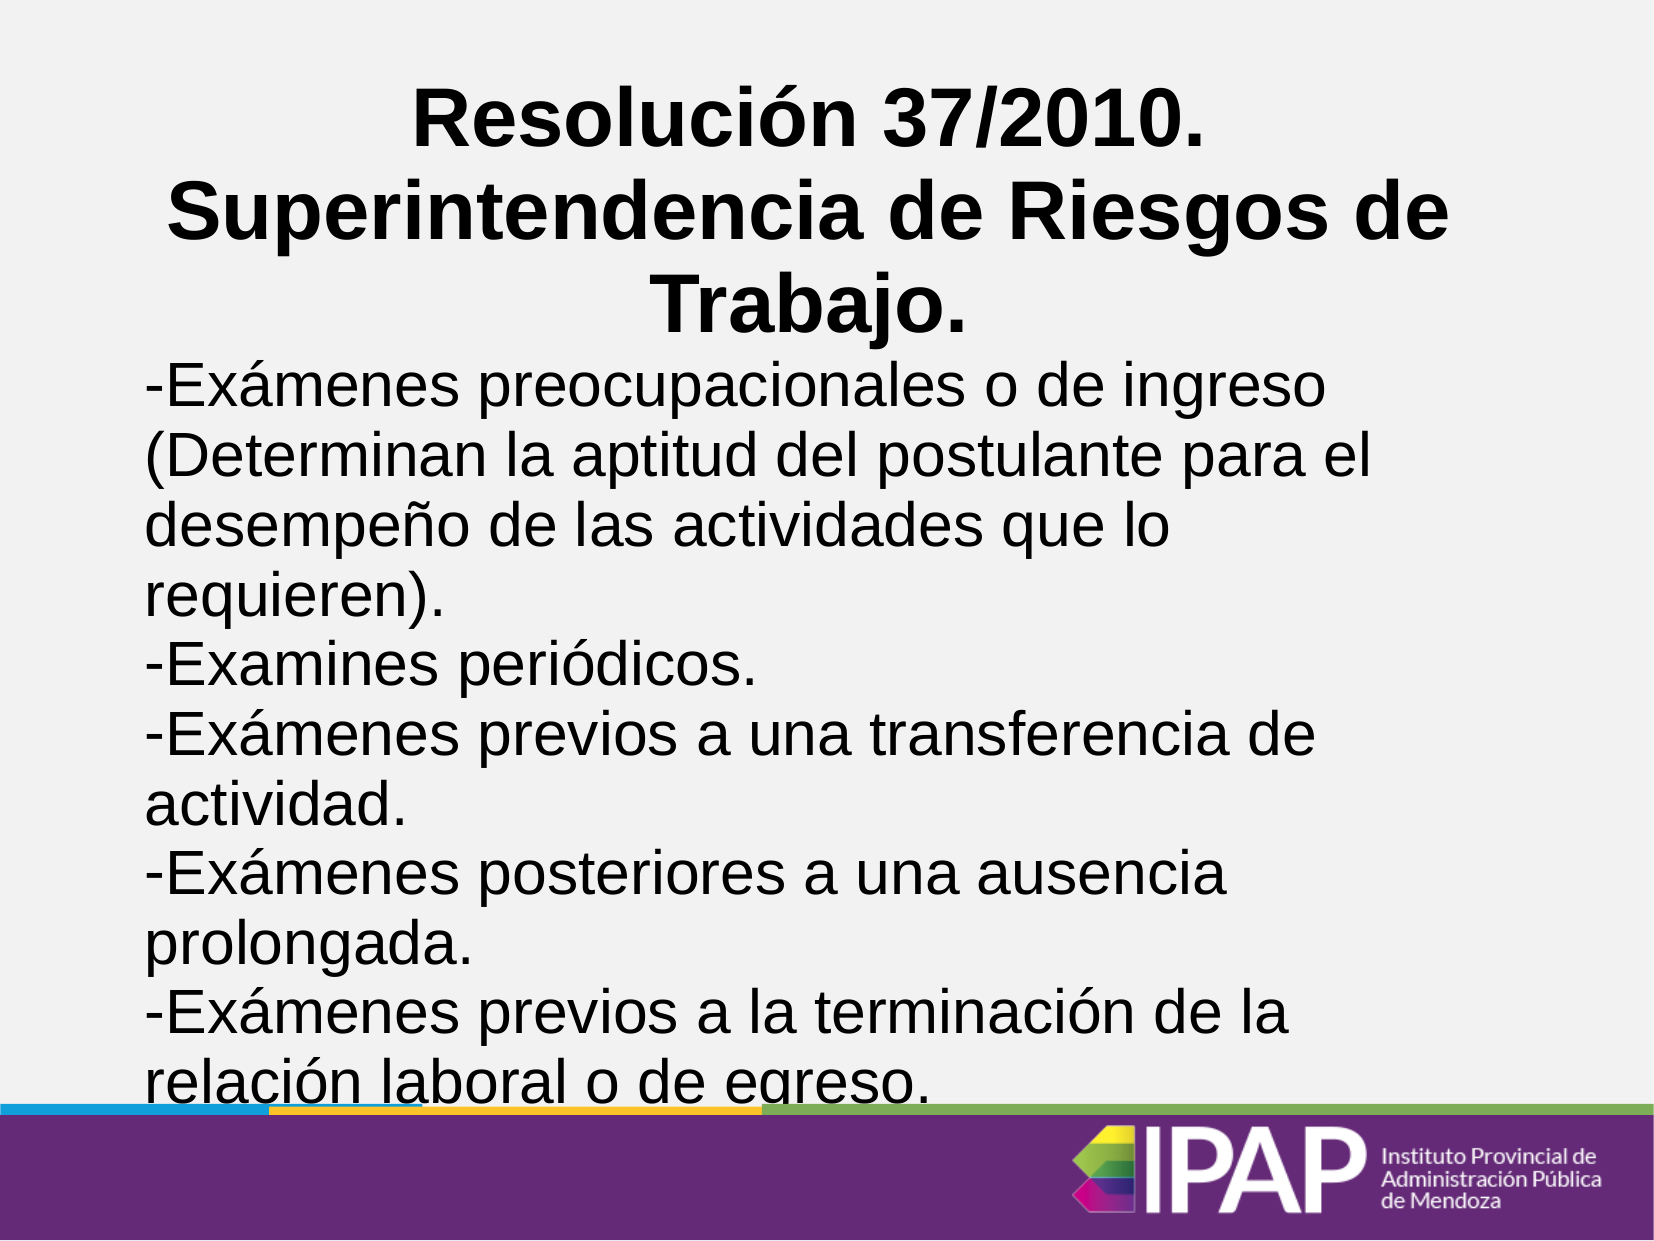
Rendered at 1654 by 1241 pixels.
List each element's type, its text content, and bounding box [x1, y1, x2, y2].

text_box Resolución 37/2010. Superintendencia de Riesgos de Trabajo. Exámenes preocupacionales o de ingreso (Determinan la aptitud del postulante para el desempeño de las actividades que lo requieren). Examines periódicos. Exámenes previos a una transferencia de actividad. Exámenes posteriores a una ausencia prolongada. Exámenes previos a la terminación de la relación laboral o de egreso. [129, 64, 1489, 1106]
text_box [0, 1103, 423, 1115]
text_box [761, 1103, 1654, 1115]
picture [1067, 1114, 1607, 1228]
text_box [269, 1106, 761, 1115]
text_box [0, 1115, 1654, 1241]
